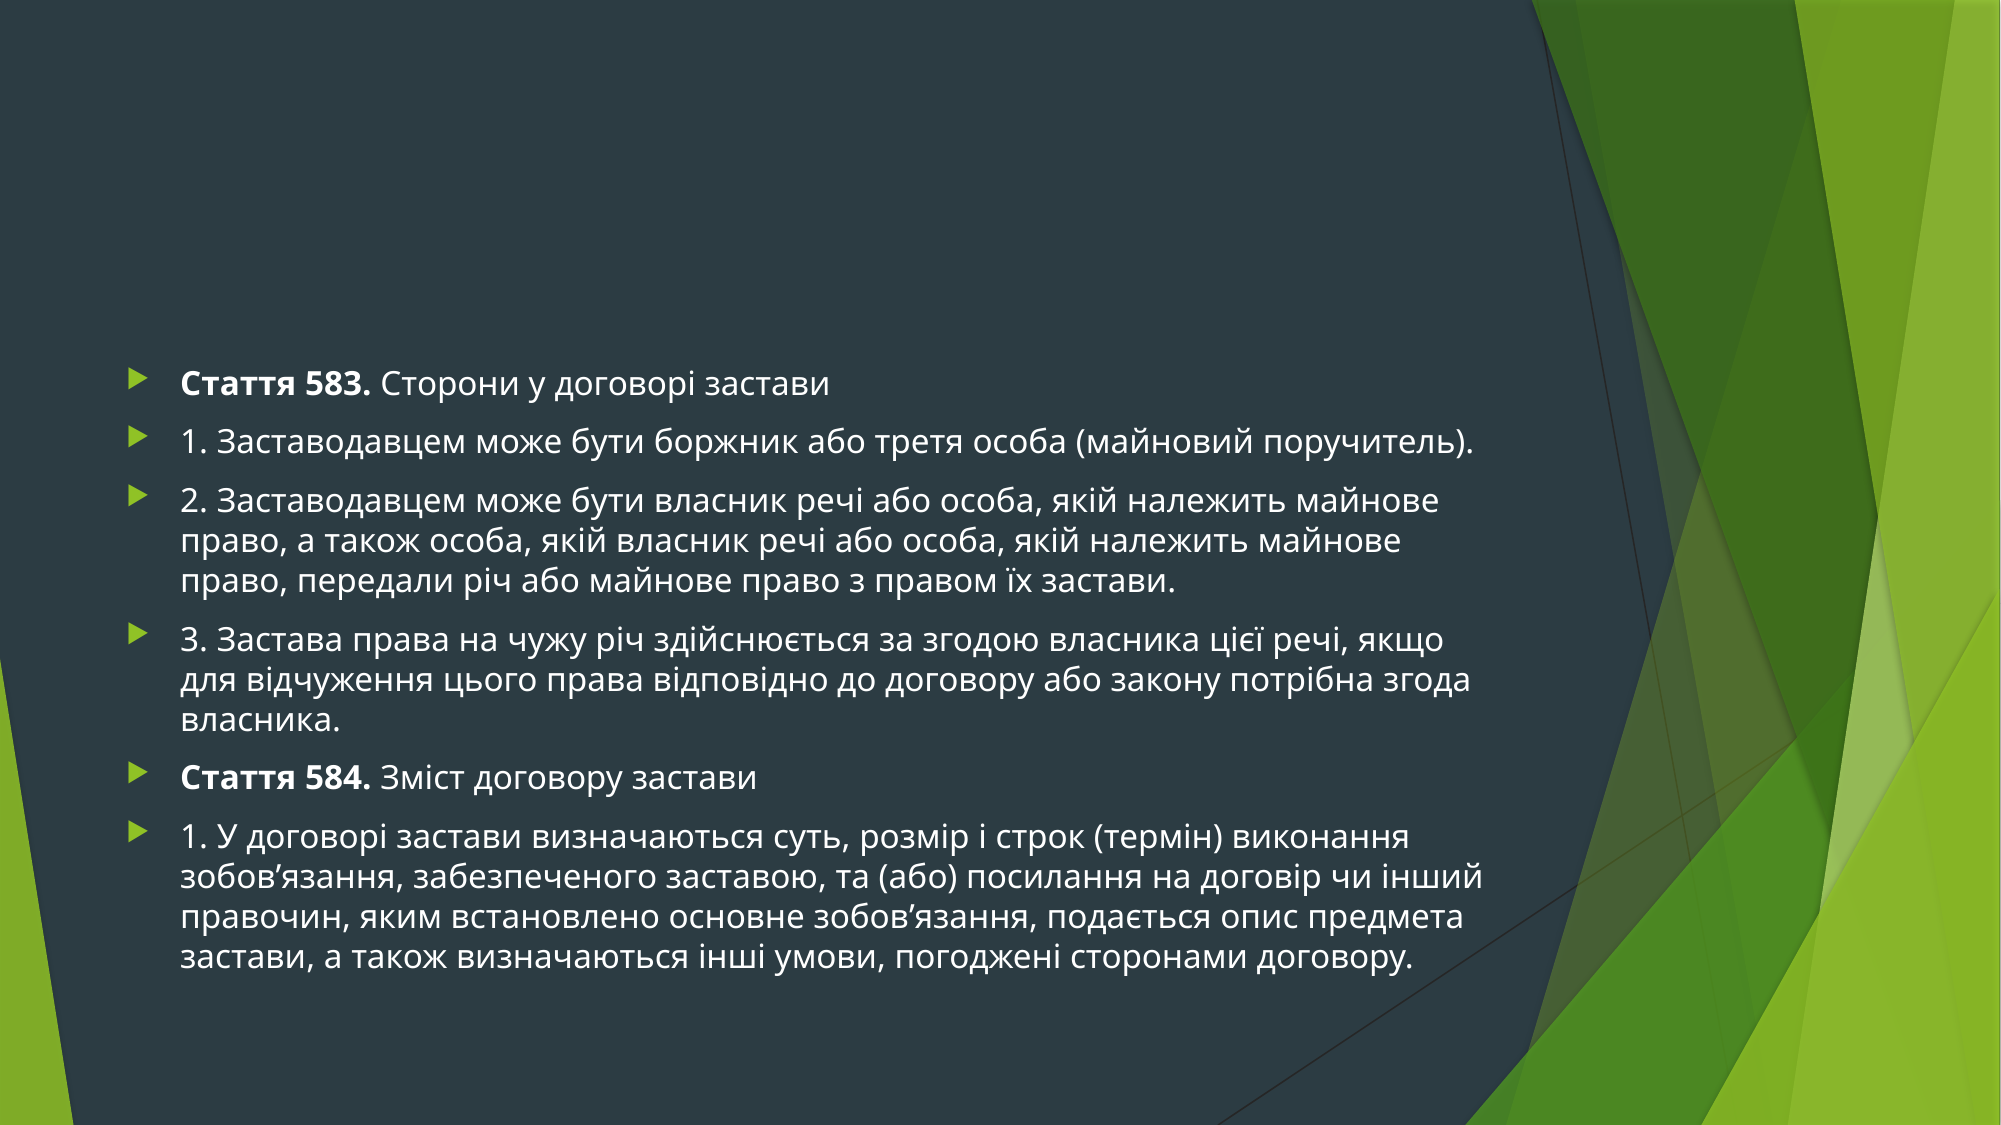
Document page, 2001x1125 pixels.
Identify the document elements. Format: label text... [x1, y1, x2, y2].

list Стаття 583. Сторони у договорі застави 1. Заставодавцем може бути боржник або третя особа (майновий поручитель). 2. Заставодавцем може бути власник речі або особа, якій належить майнове право, а також особа, якій власник речі або особа, якій належить майнове право, передали річ або майнове право з правом їх застави. 3. Застава права на чужу річ здійснюється за згодою власника цієї речі, якщо для відчуження цього права відповідно до договору або закону потрібна згода власника. Стаття 584. Зміст договору застави 1. У договорі застави визначаються суть, розмір і строк (термін) виконання зобов’язання, забезпеченого заставою, тa (або) посилання на договір чи інший правочин, яким встановлено основне зобов’язання, подається опис предмета застави, а також визначаються інші умови, погоджені сторонами договору. [111, 354, 1522, 992]
